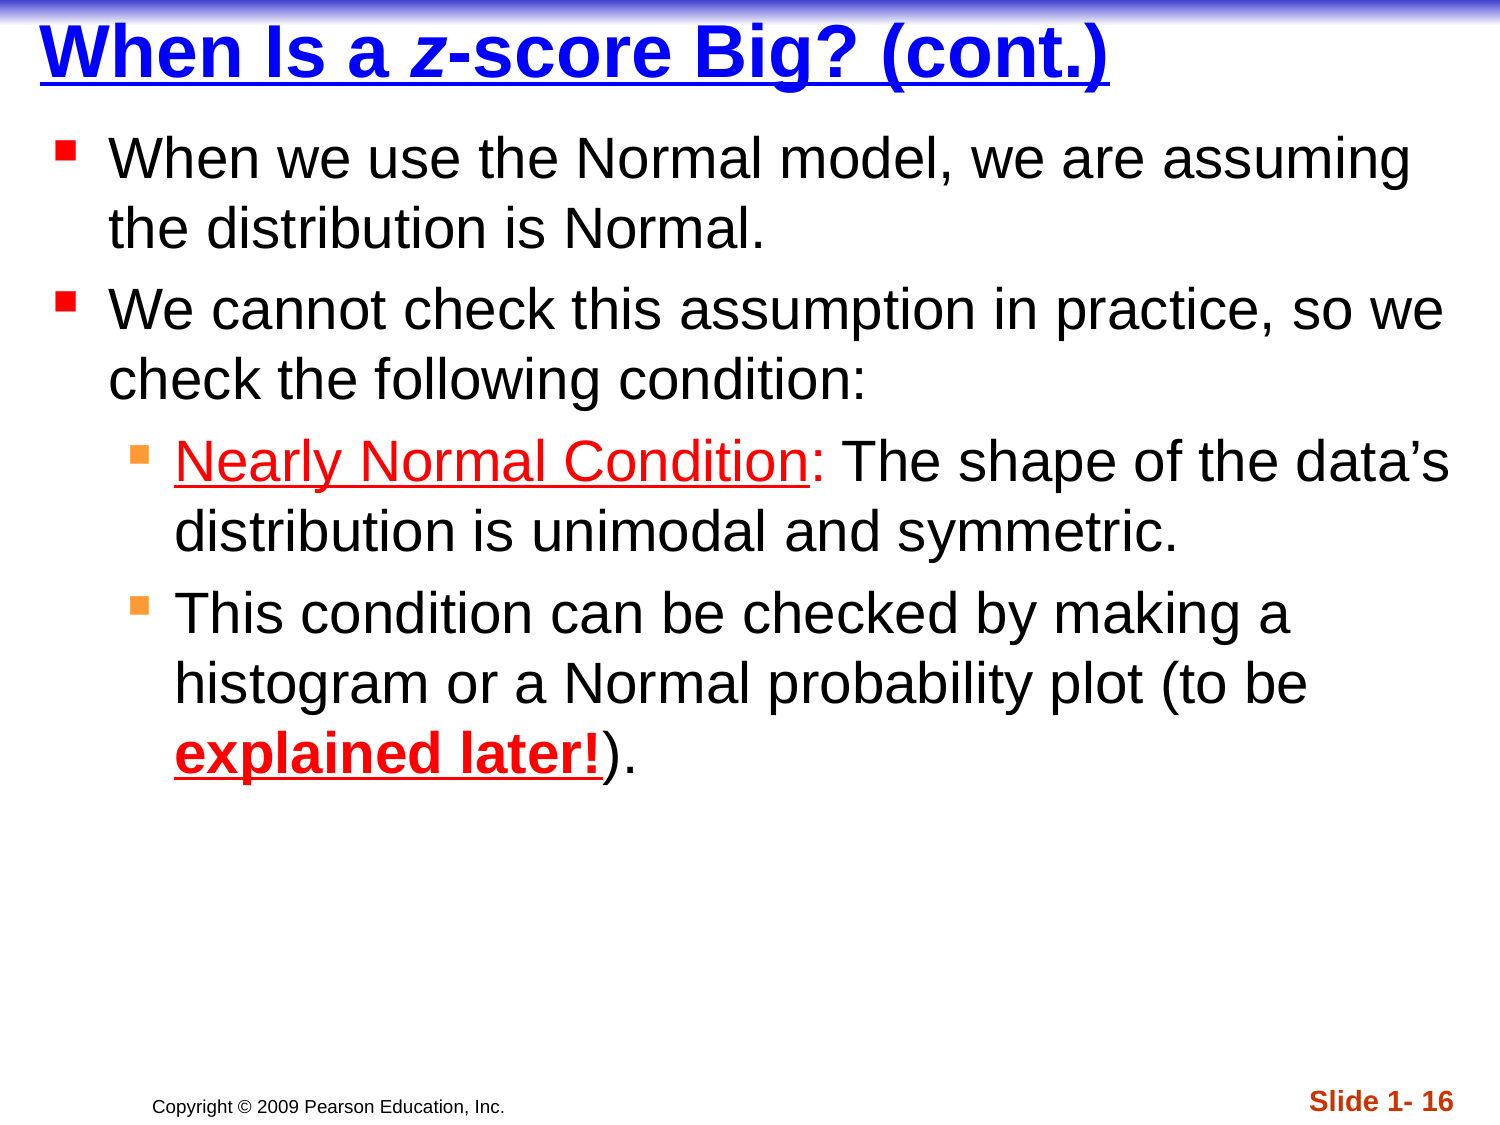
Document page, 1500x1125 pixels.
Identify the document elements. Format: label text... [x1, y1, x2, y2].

slide_number Slide 1- 16 [1156, 1050, 1469, 1125]
list When we use the Normal model, we are assuming the distribution is Normal. We cannot check this assumption in practice, so we check the following condition: Nearly Normal Condition: The shape of the data’s distribution is unimodal and symmetric. This condition can be checked by making a histogram or a Normal probability plot (to be explained later!). [37, 112, 1469, 863]
title When Is a z-score Big? (cont.) [24, 0, 1388, 100]
